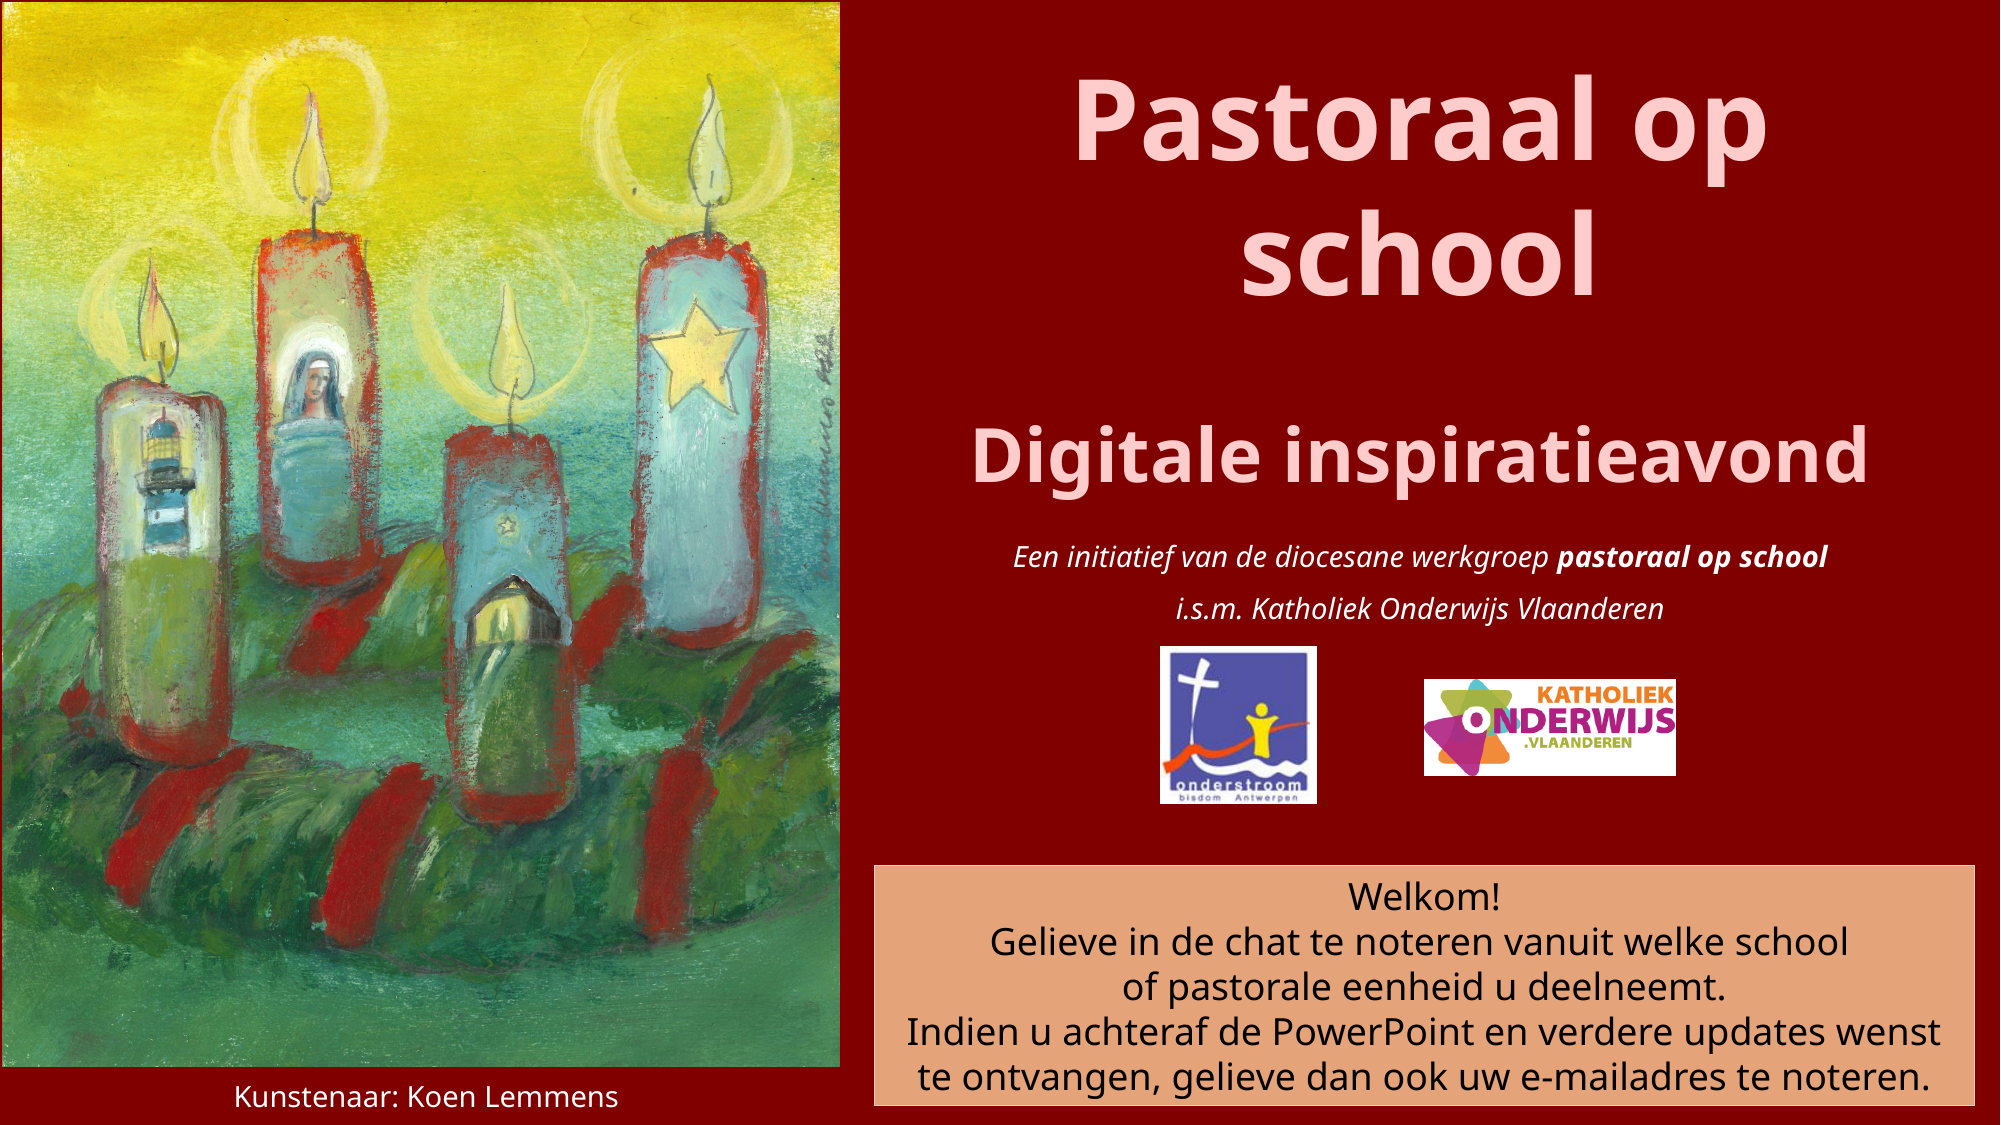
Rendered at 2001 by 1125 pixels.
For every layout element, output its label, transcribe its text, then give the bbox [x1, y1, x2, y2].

picture [1160, 646, 1317, 804]
picture [2, 2, 840, 1067]
text_box Pastoraal op school Digitale inspiratieavond [907, 40, 1933, 506]
picture [1424, 679, 1677, 776]
text_box Kunstenaar: Koen Lemmens [9, 1071, 843, 1121]
text_box Welkom! Gelieve in de chat te noteren vanuit welke school of pastorale eenheid u deelneemt. Indien u achteraf de PowerPoint en verdere updates wenst te ontvangen, gelieve dan ook uw e-mailadres te noteren. [874, 865, 1975, 1106]
subtitle Een initiatief van de diocesane werkgroep pastoraal op school i.s.m. Katholiek Onderwijs Vlaanderen [953, 534, 1887, 692]
